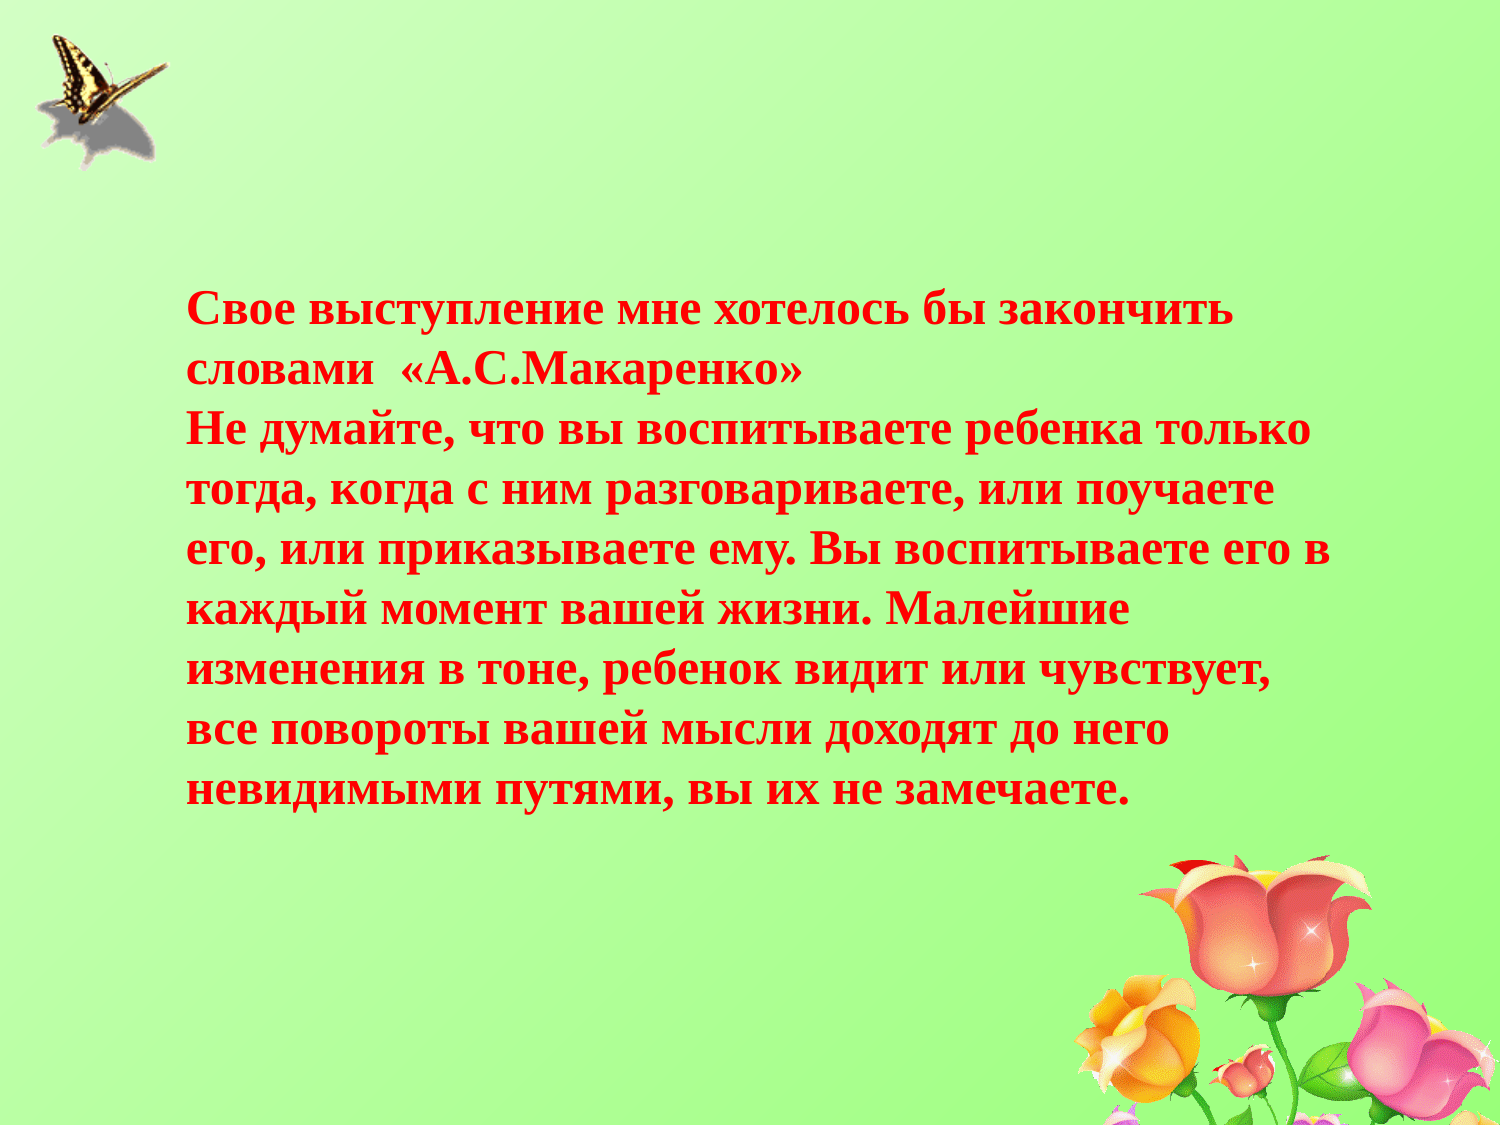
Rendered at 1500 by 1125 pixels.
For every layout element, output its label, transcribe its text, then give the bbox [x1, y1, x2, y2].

picture [35, 23, 186, 171]
picture [1074, 855, 1500, 1125]
text_box Свое выступление мне хотелось бы закончить словами «А.С.Макаренко» Не думайте, что вы воспитываете ребенка только тогда, когда с ним разговариваете, или поучаете его, или приказываете ему. Вы воспитываете его в каждый момент вашей жизни. Малейшие изменения в тоне, ребенок видит или чувствует, все повороты вашей мысли доходят до него невидимыми путями, вы их не замечаете. [171, 267, 1353, 942]
